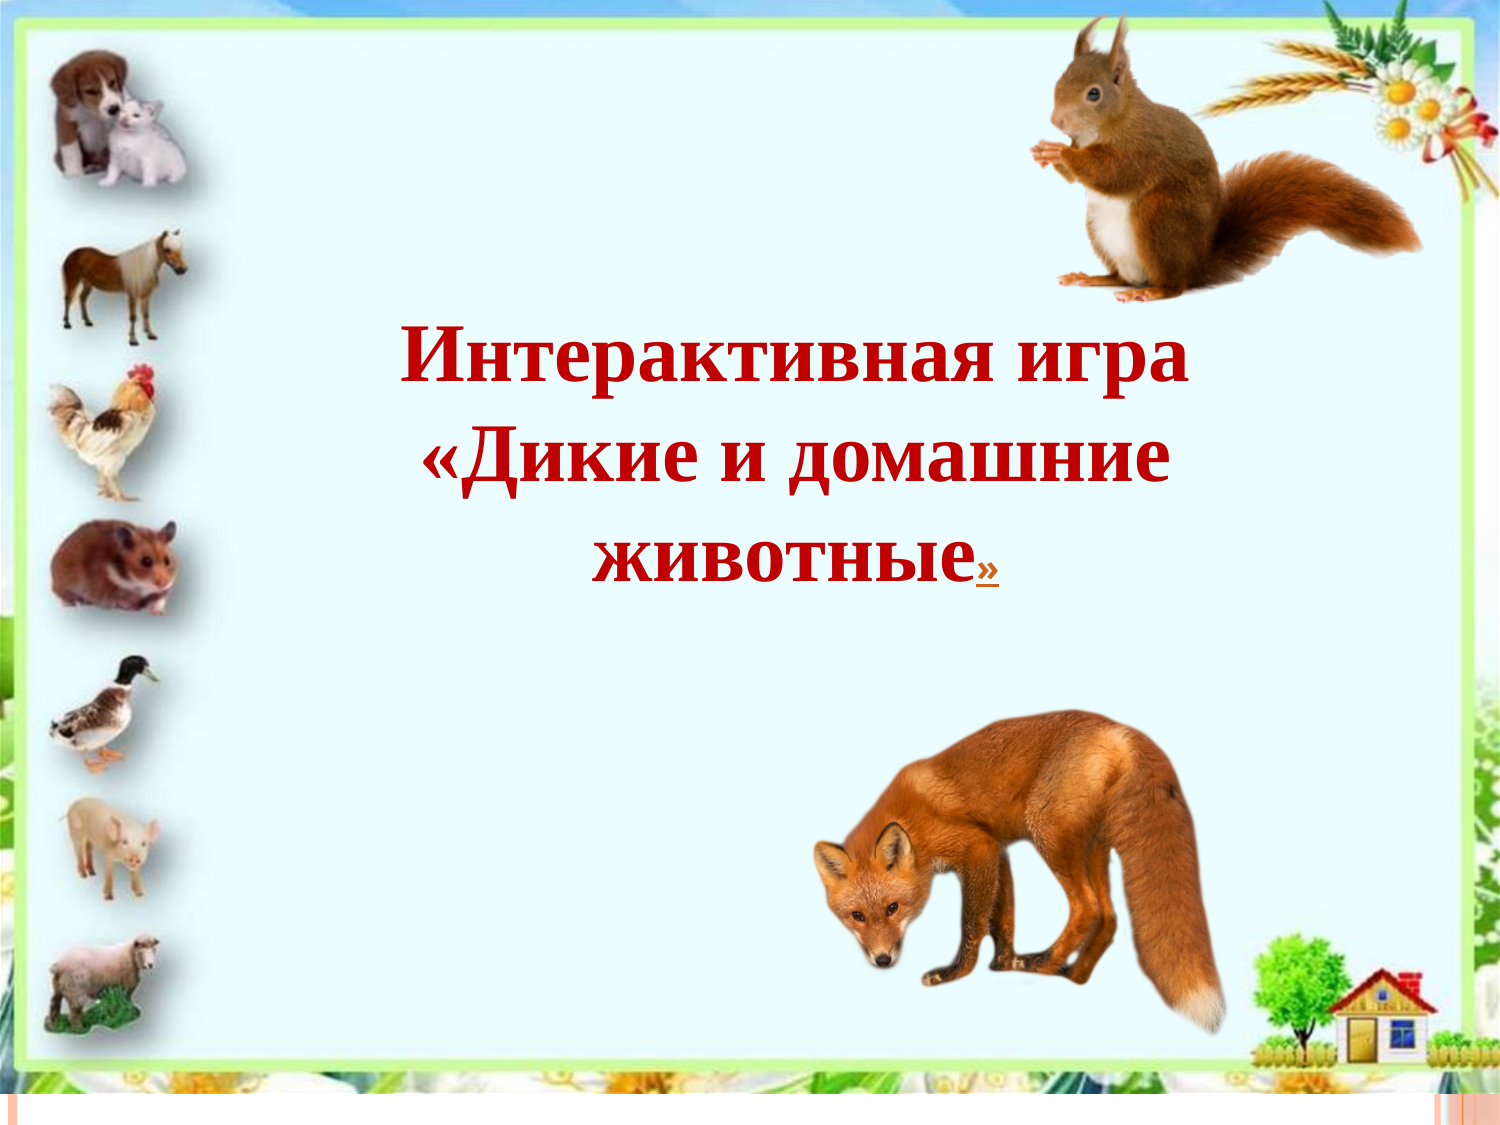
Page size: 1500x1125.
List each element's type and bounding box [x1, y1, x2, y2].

list [0, 0, 1500, 1095]
picture [796, 644, 1254, 1091]
picture [1021, 0, 1435, 315]
